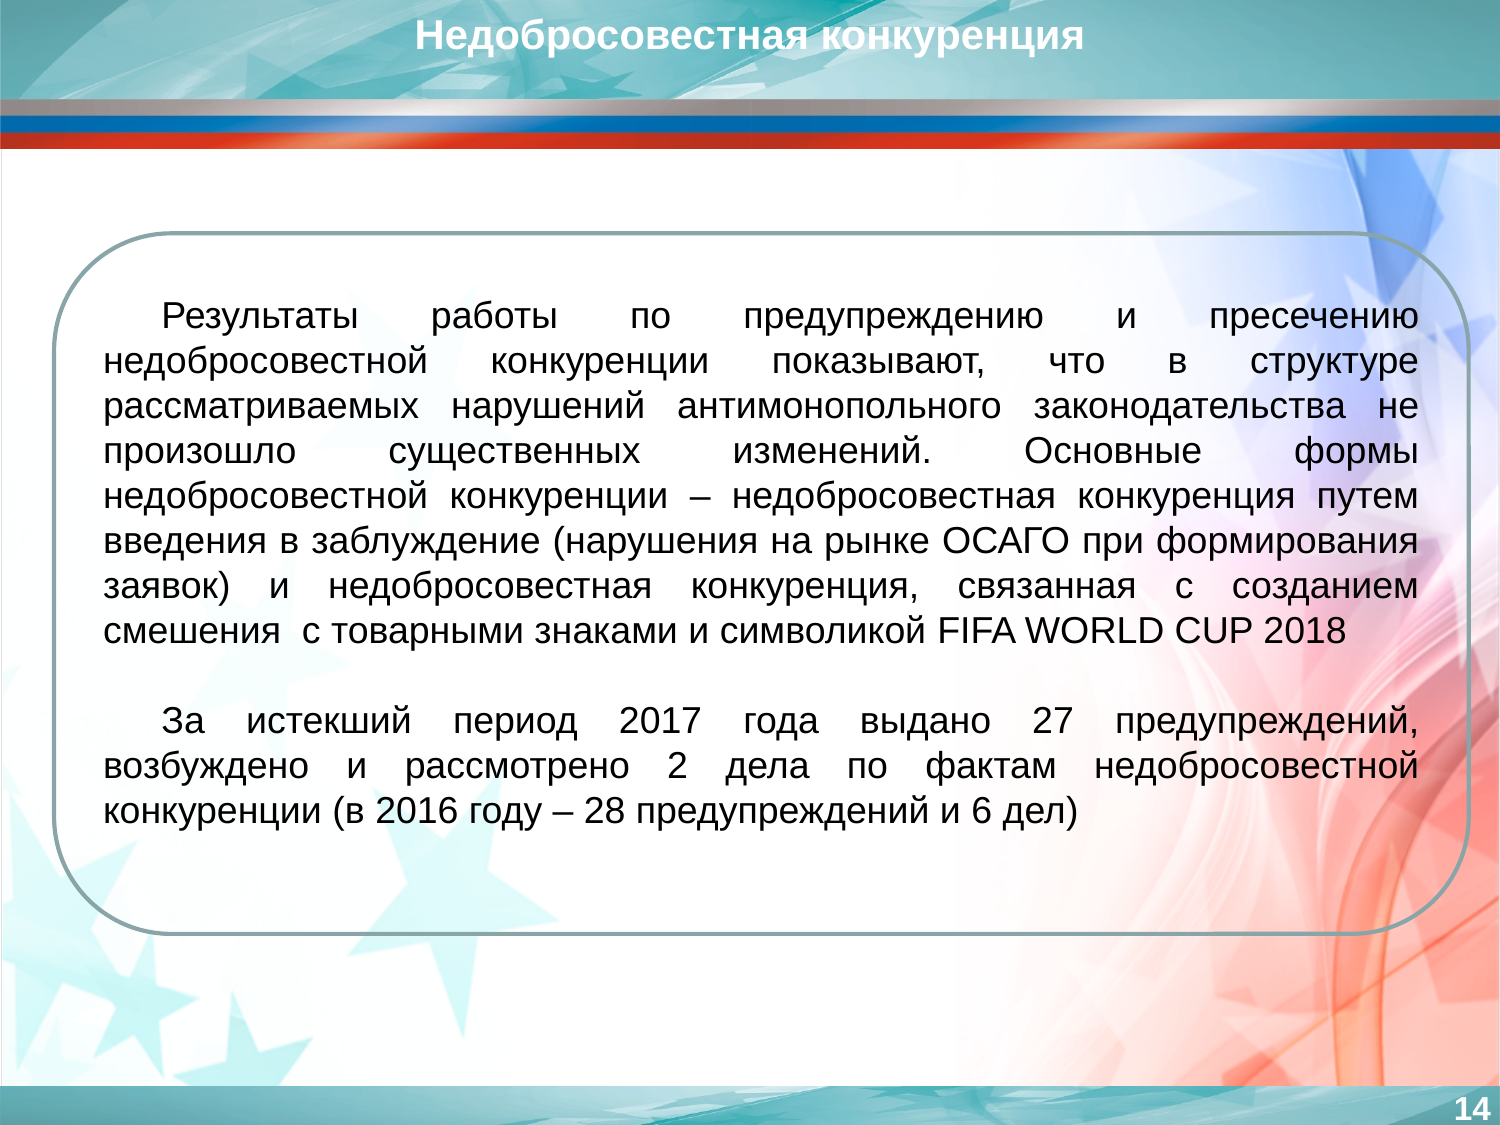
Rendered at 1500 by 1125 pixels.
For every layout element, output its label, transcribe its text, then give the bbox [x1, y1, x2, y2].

text_box Недобросовестная конкуренция [0, 0, 1500, 65]
picture [0, 65, 1500, 1125]
text_box Результаты работы по предупреждению и пресечению недобросовестной конкуренции показывают, что в структуре рассматриваемых нарушений антимонопольного законодательства не произошло существенных изменений. Основные формы недобросовестной конкуренции – недобросовестная конкуренция путем введения в заблуждение (нарушения на рынке ОСАГО при формирования заявок) и недобросовестная конкуренция, связанная с созданием смешения с товарными знаками и символикой FIFA WORLD CUP 2018 За истекший период 2017 года выдано 27 предупреждений, возбуждено и рассмотрено 2 дела по фактам недобросовестной конкуренции (в 2016 году – 28 предупреждений и 6 дел) [51, 231, 1471, 936]
slide_number 14 [1155, 1079, 1500, 1125]
